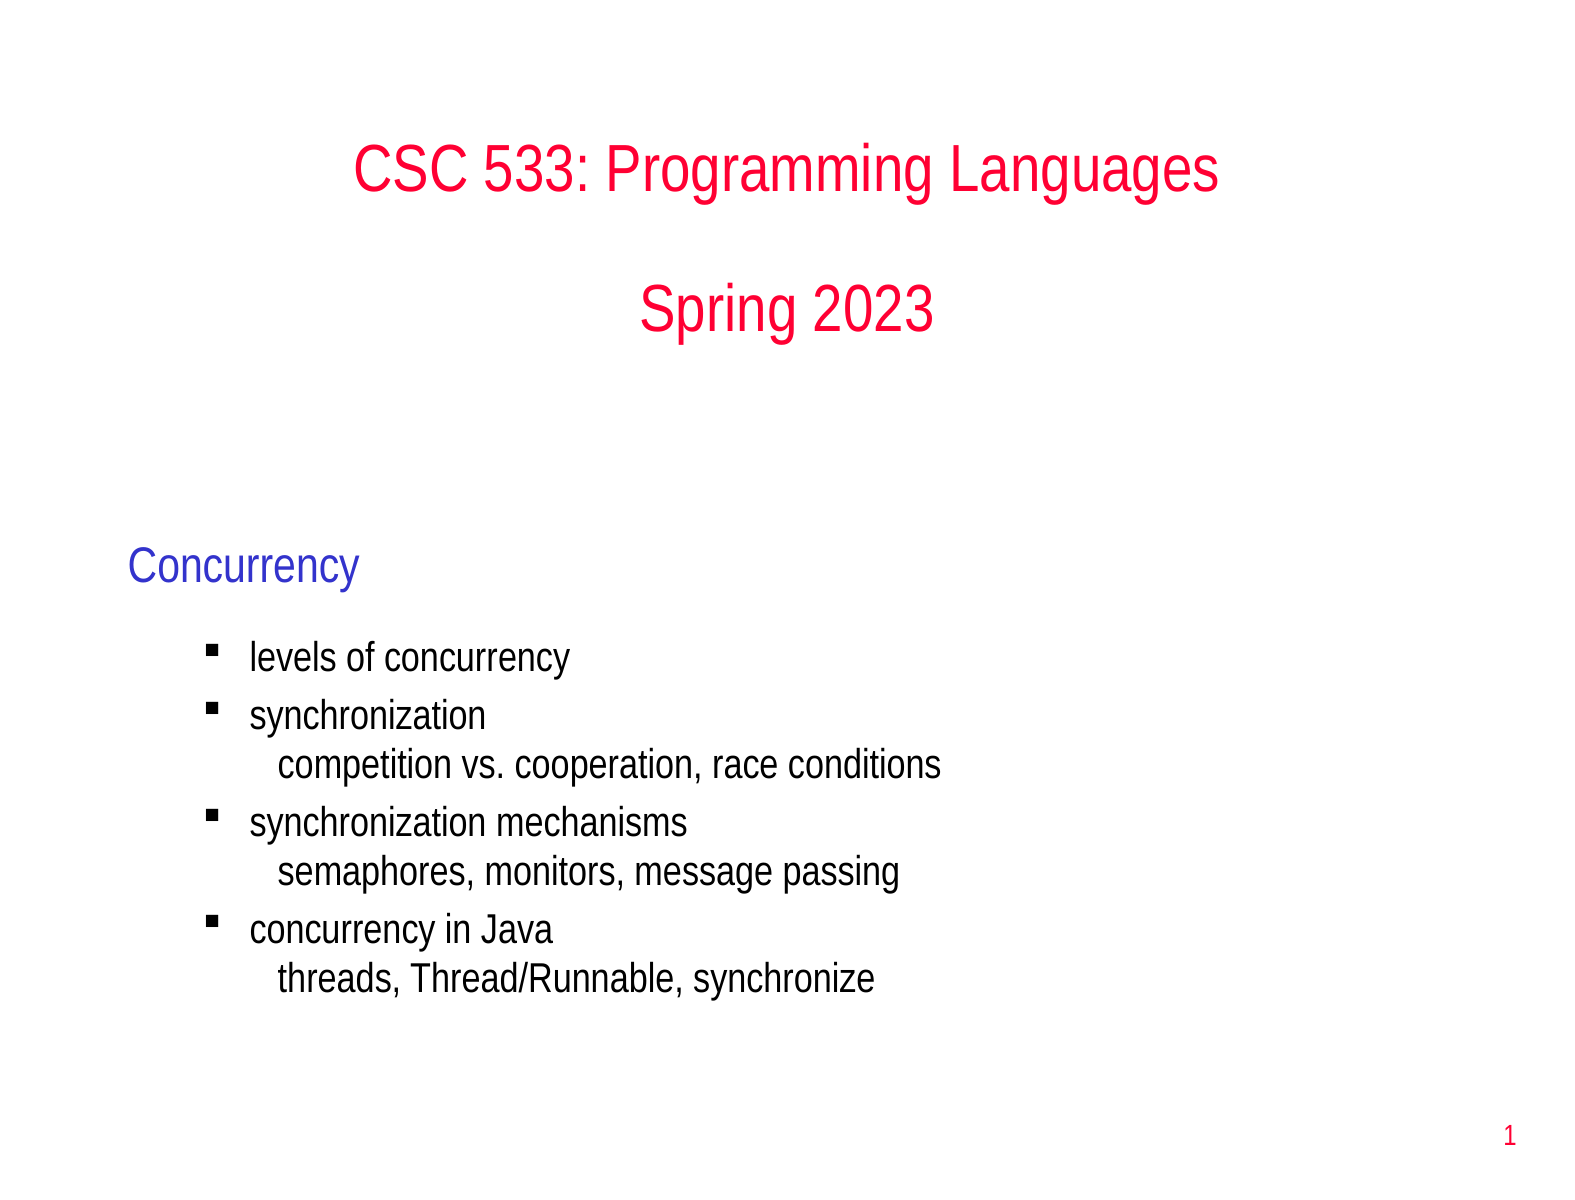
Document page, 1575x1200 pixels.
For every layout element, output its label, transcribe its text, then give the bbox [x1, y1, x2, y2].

list Concurrency levels of concurrency synchronization competition vs. cooperation, race conditions synchronization mechanisms semaphores, monitors, message passing concurrency in Java threads, Thread/Runnable, synchronize [112, 525, 1541, 1088]
slide_number 1 [1203, 1092, 1532, 1174]
title CSC 533: Programming Languages Spring 2023 [118, 70, 1457, 400]
